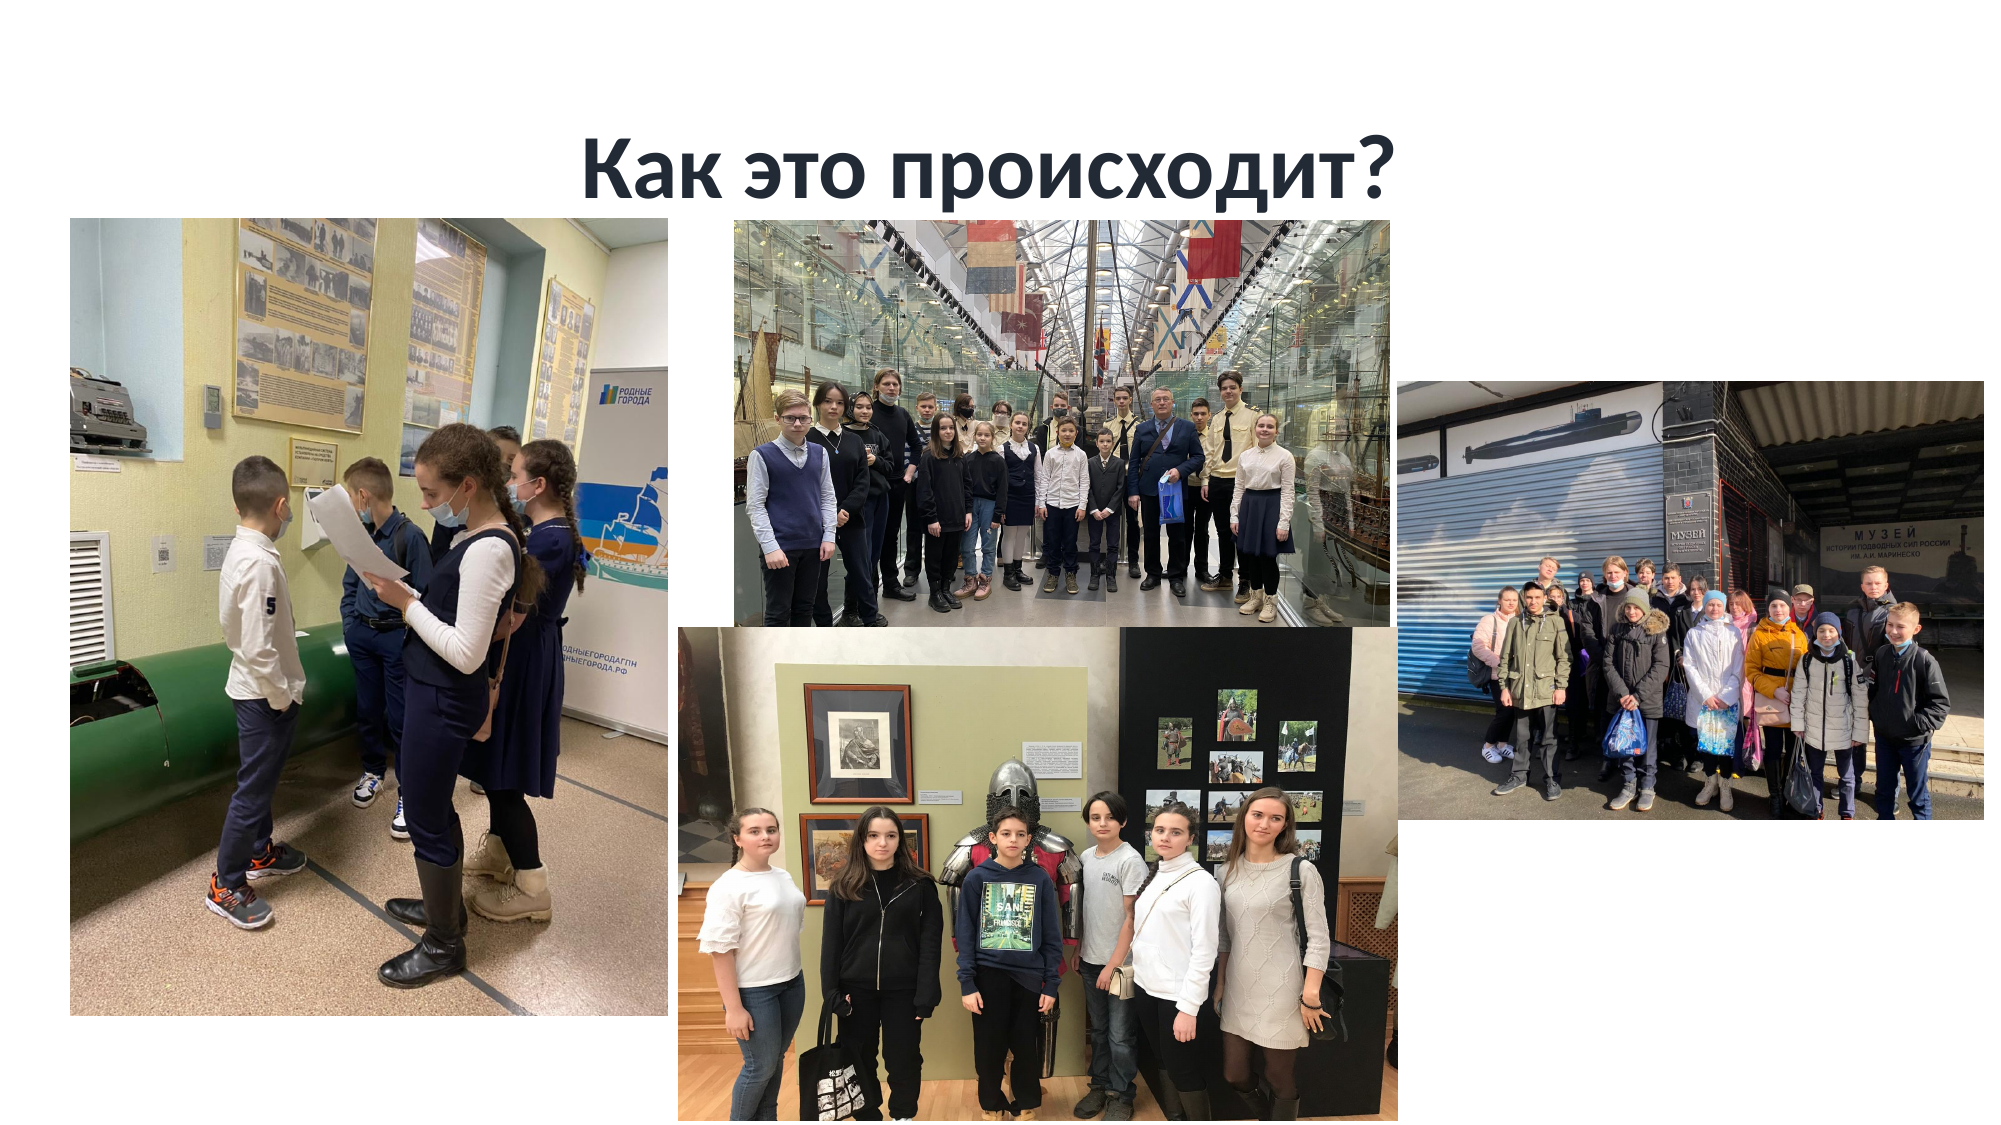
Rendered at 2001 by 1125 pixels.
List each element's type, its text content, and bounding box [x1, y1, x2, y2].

title Как это происходит? [137, 59, 1863, 278]
picture [678, 220, 1984, 1121]
picture [70, 218, 668, 1017]
